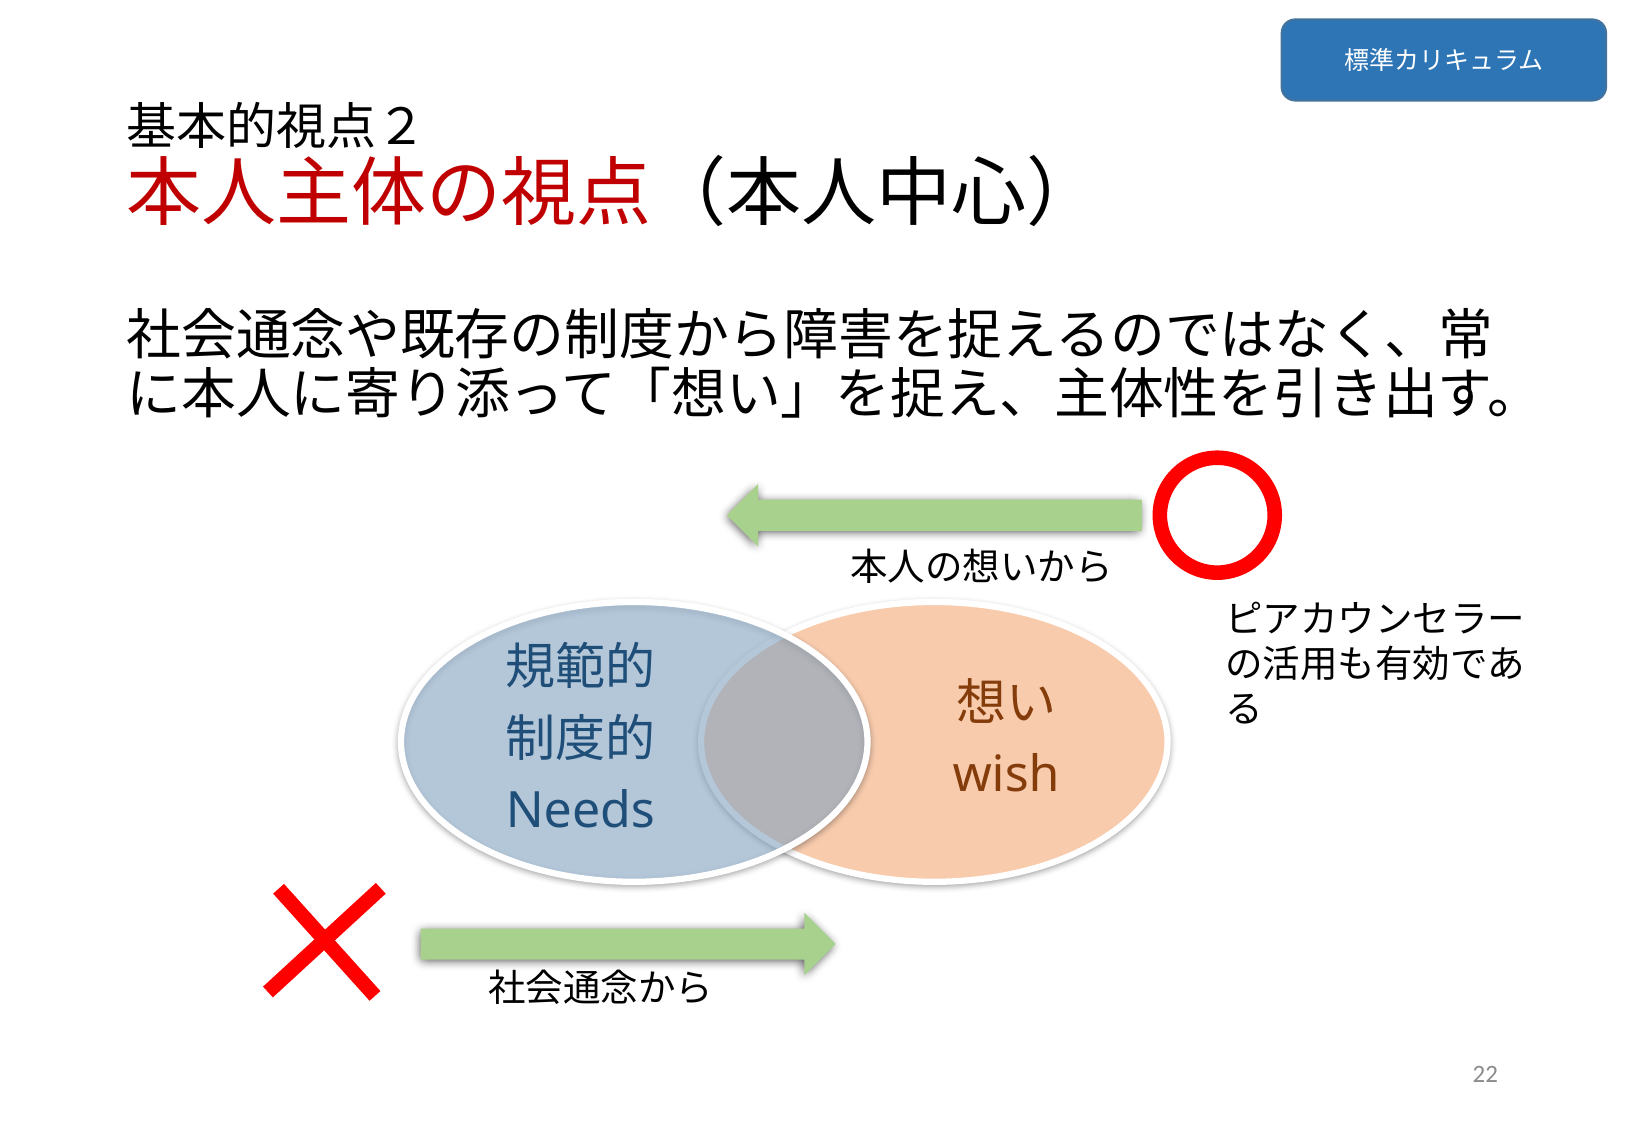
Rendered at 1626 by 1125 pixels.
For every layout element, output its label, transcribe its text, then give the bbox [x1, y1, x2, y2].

text_box 本人の想いから [835, 535, 1142, 596]
slide_number 22 [1147, 1042, 1514, 1103]
text_box [726, 484, 1142, 547]
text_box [868, 601, 1168, 882]
text_box [420, 912, 836, 976]
text_box [1158, 456, 1276, 574]
text_box 社会通念から [473, 956, 731, 1017]
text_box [400, 601, 868, 882]
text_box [278, 992, 375, 996]
text_box 標準カリキュラム [1280, 18, 1608, 102]
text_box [267, 888, 381, 992]
title 基本的視点２ 本人主体の視点（本人中心） [111, 59, 1514, 278]
list 社会通念や既存の制度から障害を捉えるのではなく、常に本人に寄り添って「想い」を捉え、主体性を引き出す。 [111, 299, 1514, 441]
text_box ピアカウンセラーの活用も有効である [1210, 587, 1563, 738]
